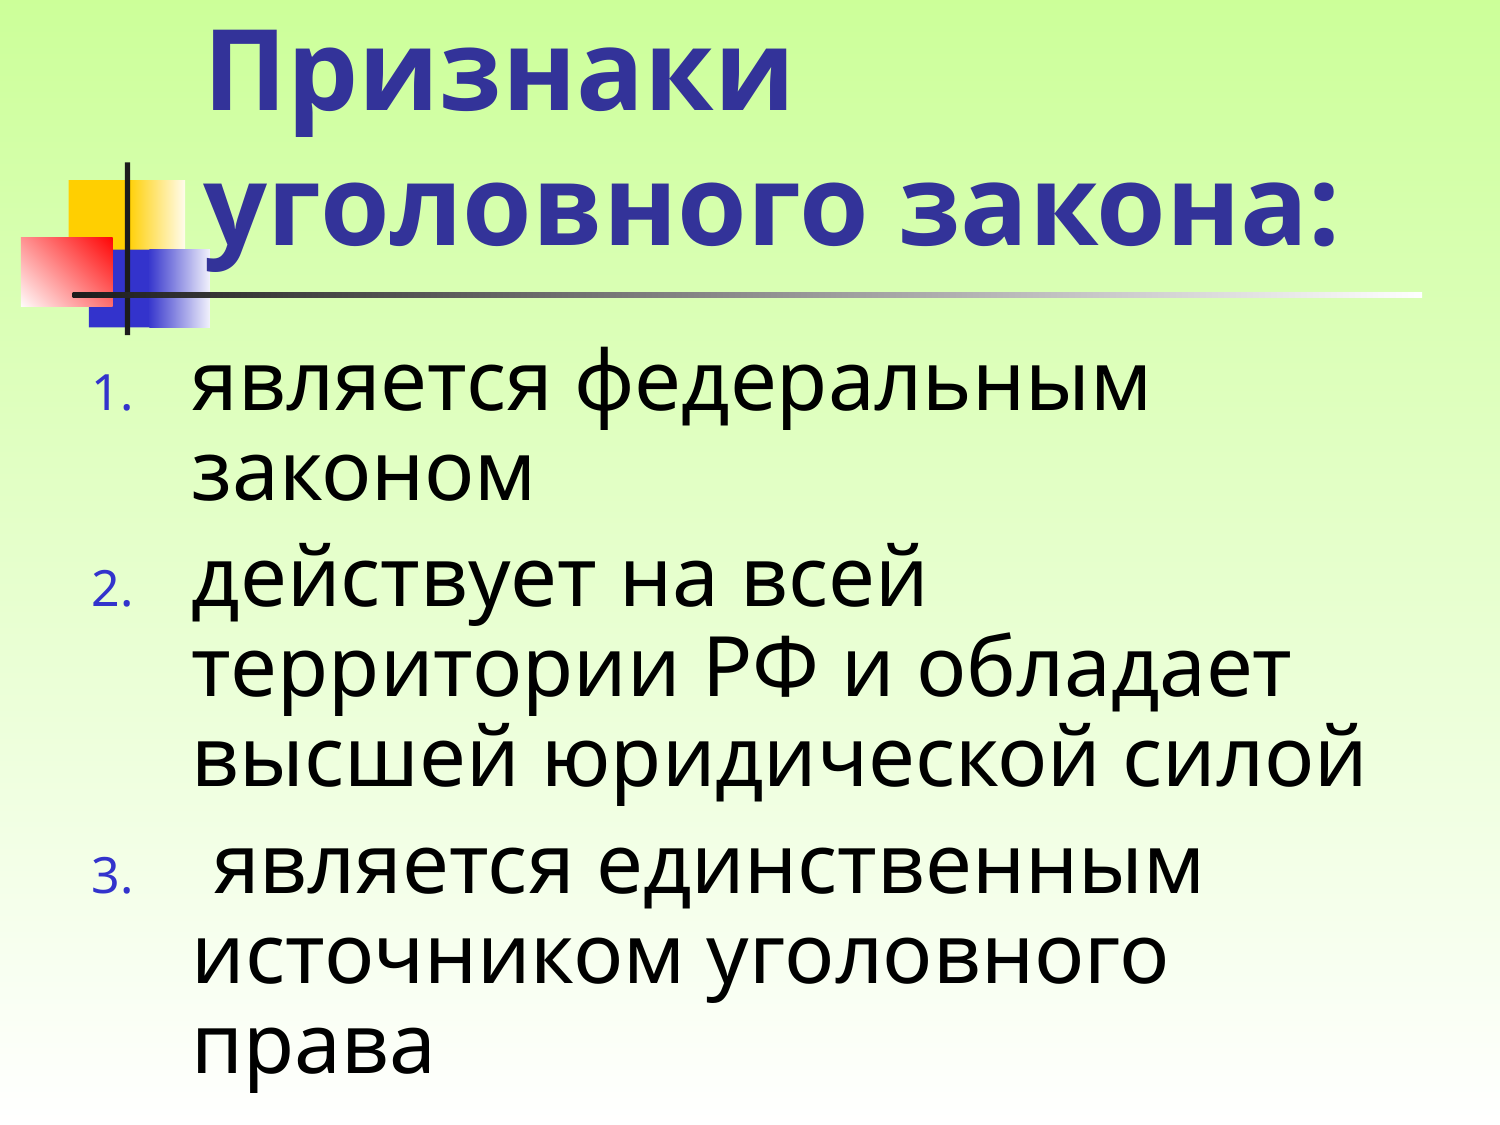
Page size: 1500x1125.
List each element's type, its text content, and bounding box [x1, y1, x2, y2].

title Признаки уголовного закона: [188, 34, 1468, 276]
list является федеральным законом действует на всей территории РФ и обладает высшей юридической силой является единственным источником уголовного права [76, 330, 1448, 1071]
